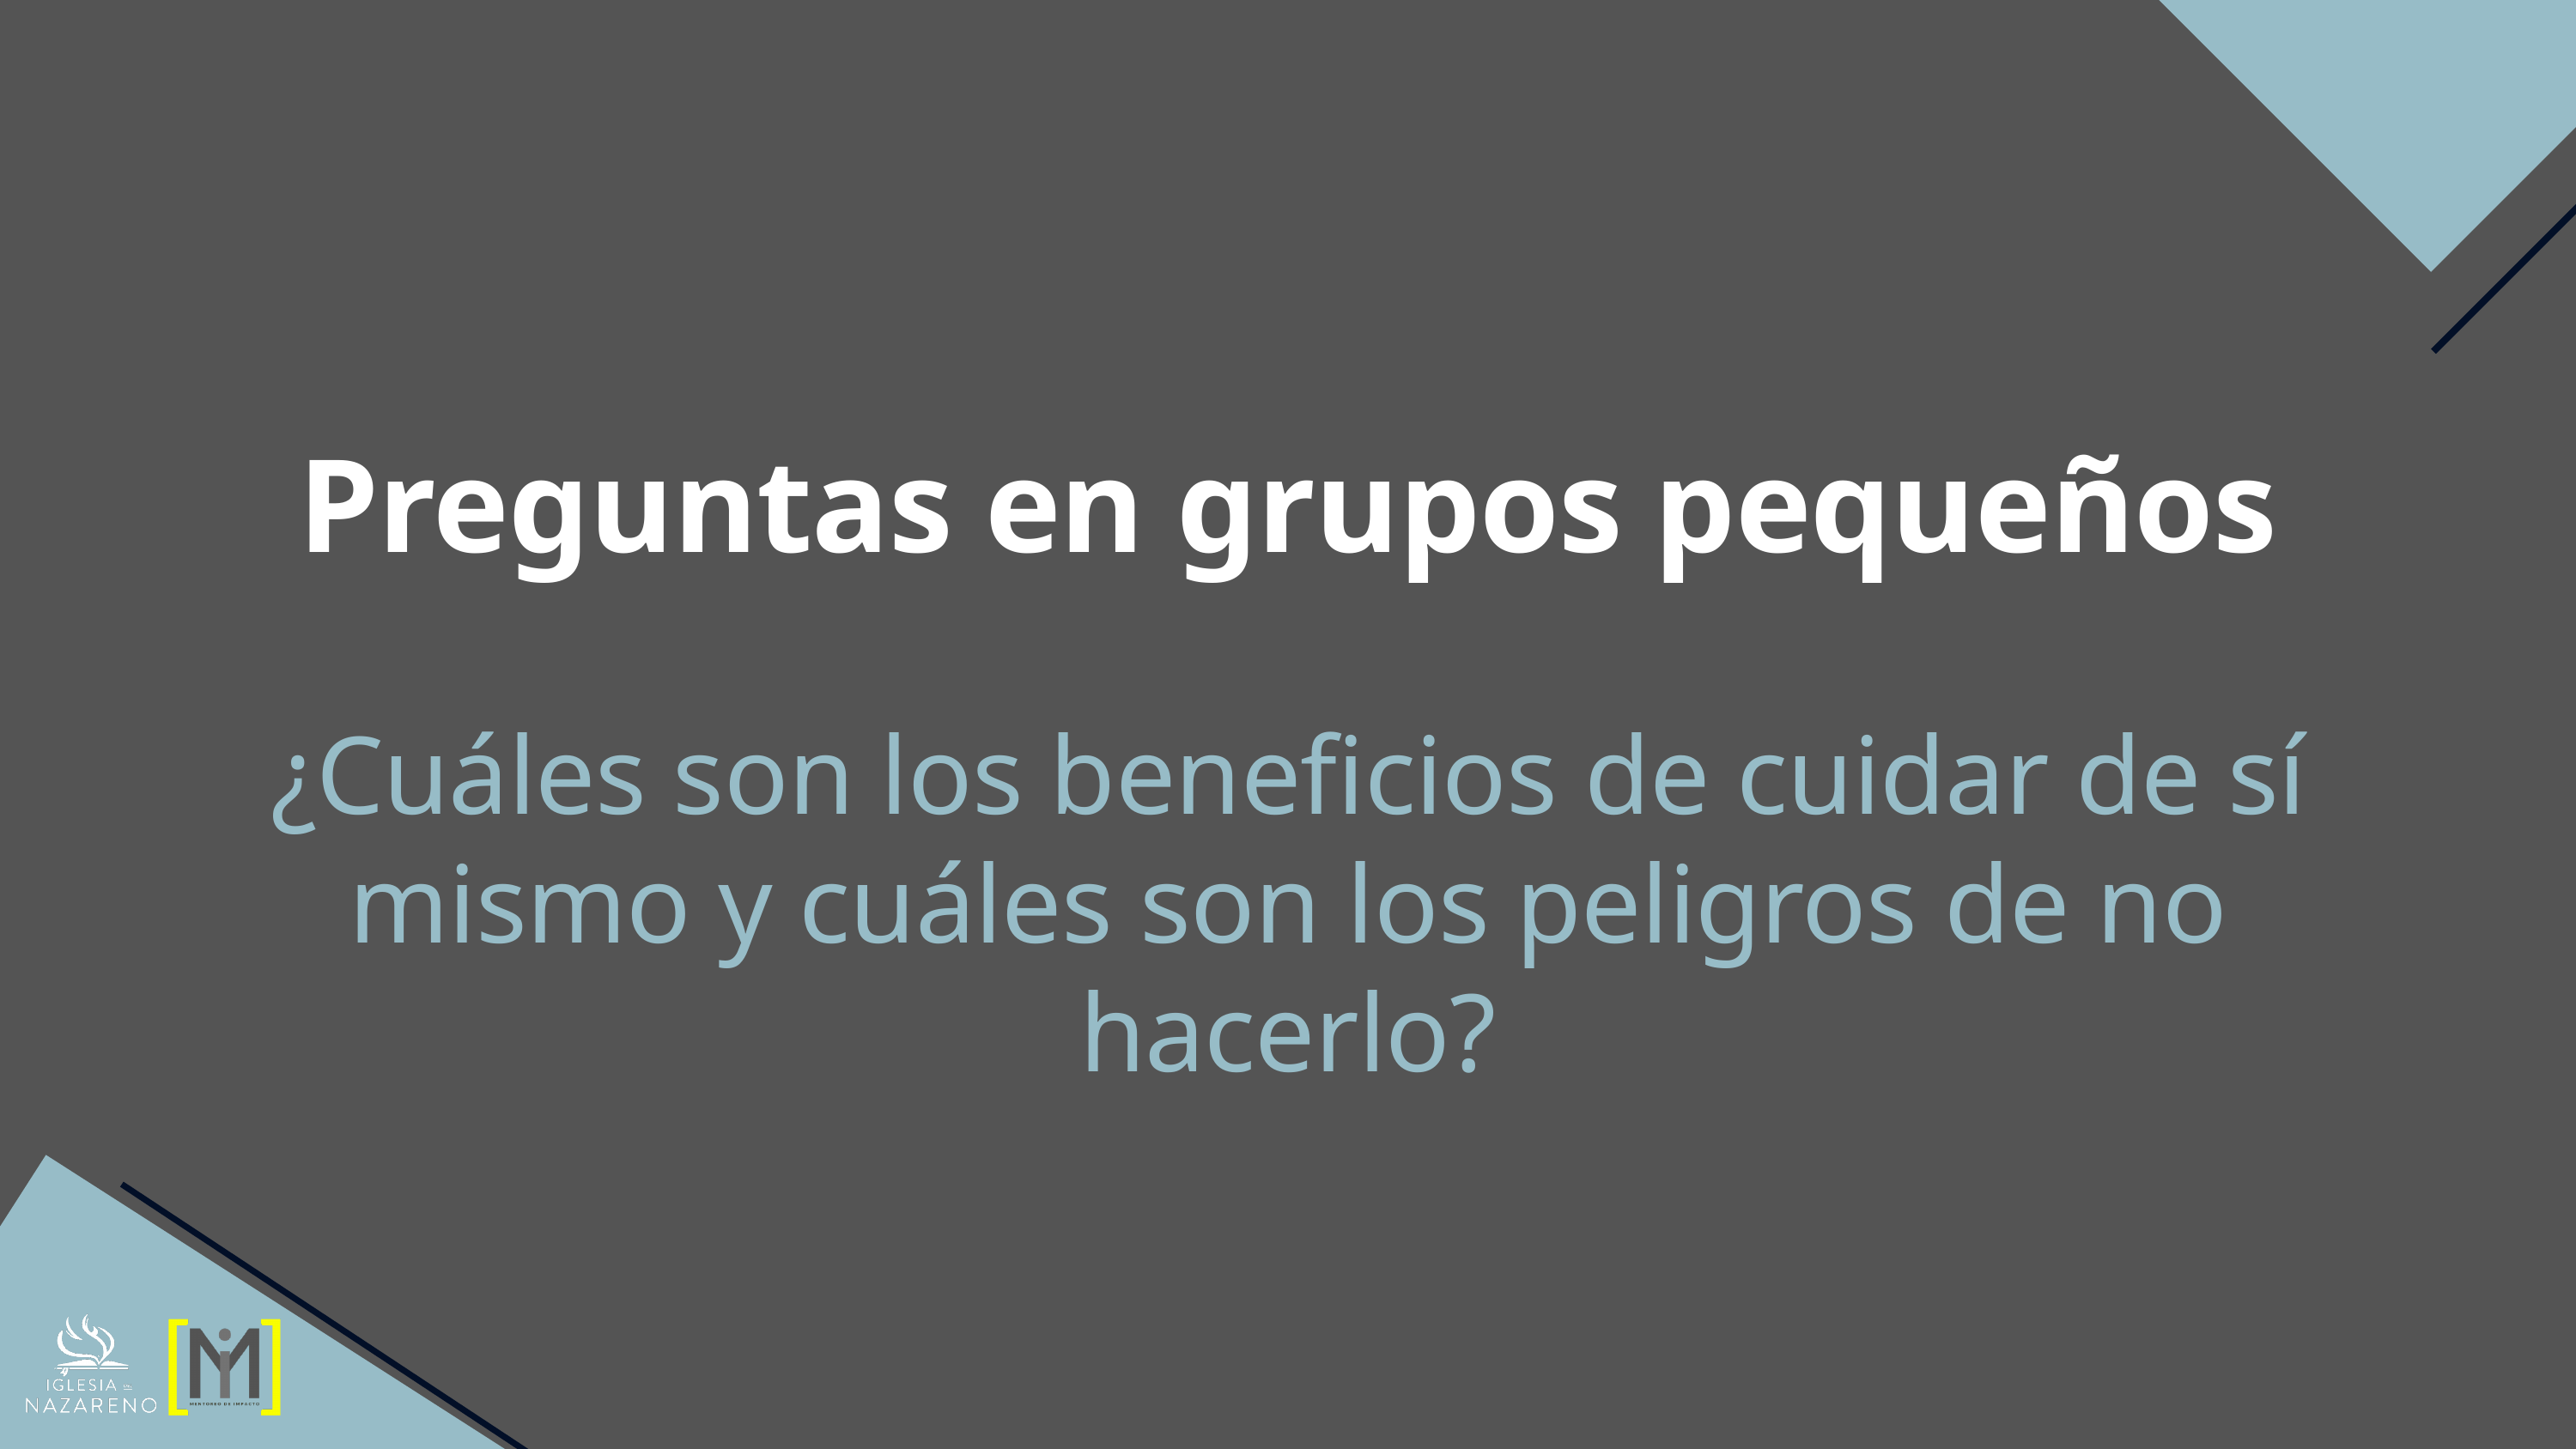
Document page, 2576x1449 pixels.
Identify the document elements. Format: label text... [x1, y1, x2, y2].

text_box [355, 1335, 529, 1449]
text_box [355, 1353, 506, 1449]
text_box Preguntas en grupos pequeños ¿Cuáles son los beneficios de cuidar de sí mismo y cuáles son los peligros de no hacerlo? [147, 423, 2429, 1094]
text_box [38, 1155, 64, 1167]
text_box [2431, 203, 2576, 355]
text_box [2159, 0, 2576, 272]
picture [0, 1167, 352, 1449]
